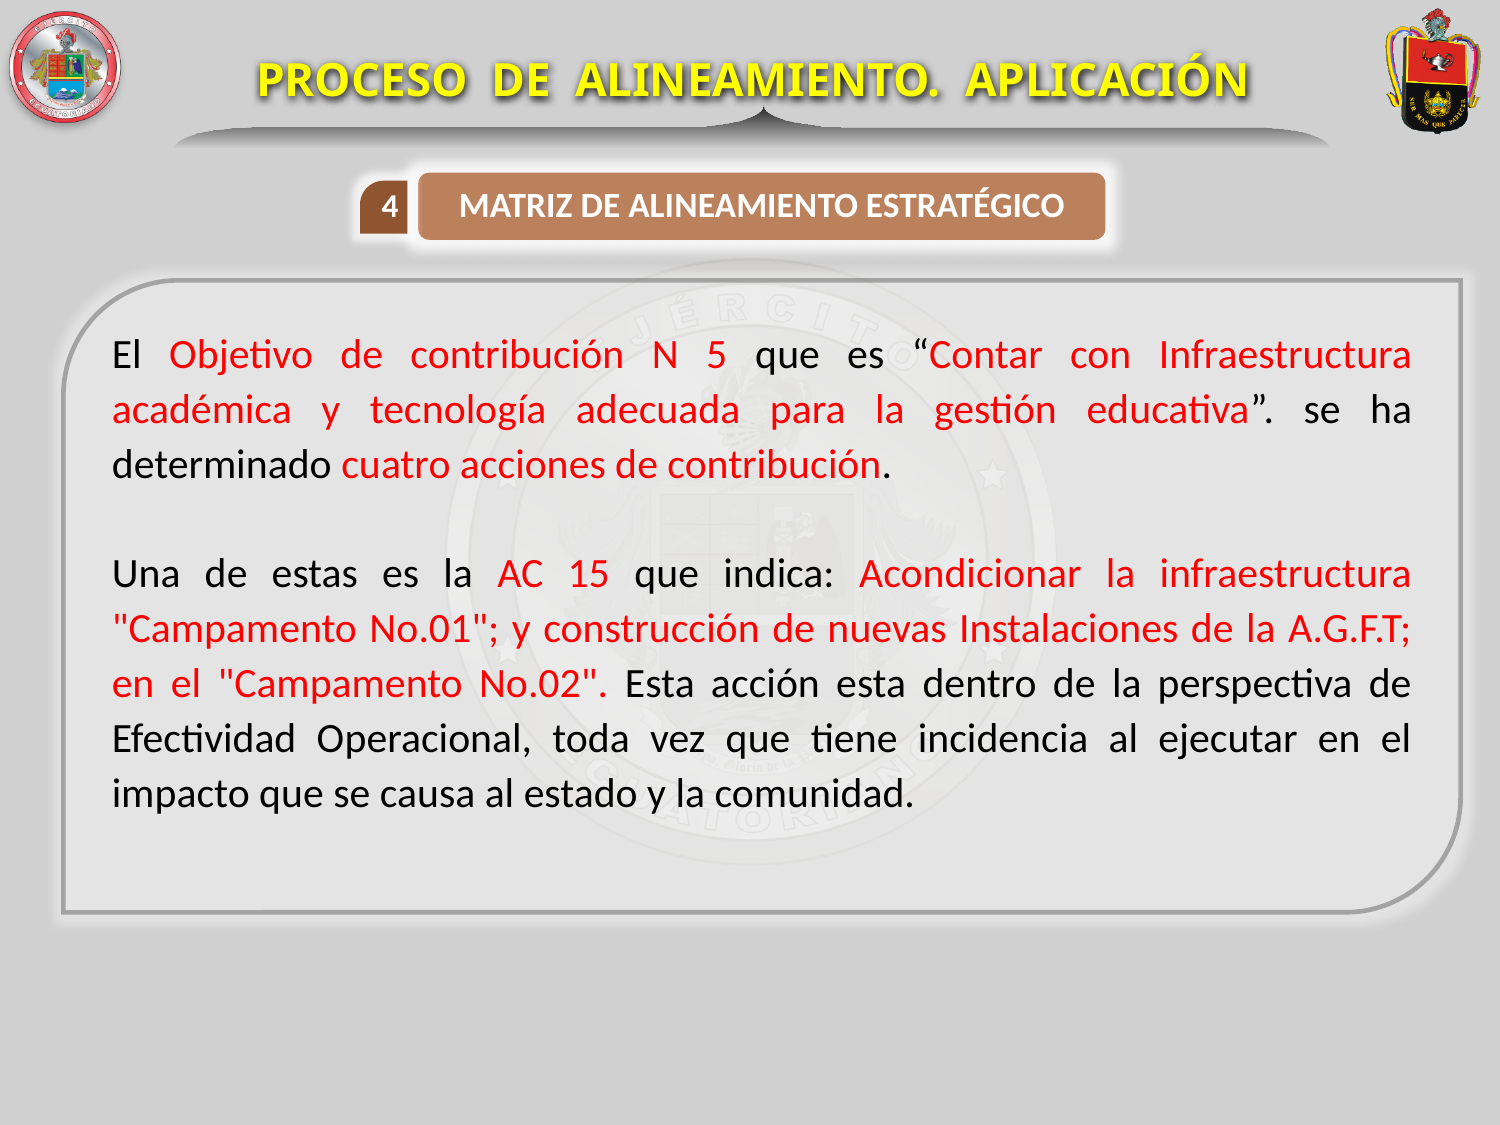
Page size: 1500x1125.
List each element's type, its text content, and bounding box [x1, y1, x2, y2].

text_box MATRIZ DE ALINEAMIENTO ESTRATÉGICO [421, 172, 1106, 240]
picture [1382, 4, 1483, 138]
text_box 4 [360, 180, 408, 234]
text_box El Objetivo de contribución N 5 que es “Contar con Infraestructura académica y tecnología adecuada para la gestión educativa”. se ha determinado cuatro acciones de contribución. Una de estas es la AC 15 que indica: Acondicionar la infraestructura "Campamento No.01"; y construcción de nuevas Instalaciones de la A.G.F.T; en el "Campamento No.02". Esta acción esta dentro de la perspectiva de Efectividad Operacional, toda vez que tiene incidencia al ejecutar en el impacto que se causa al estado y la comunidad. [63, 280, 1461, 913]
picture [5, 7, 124, 127]
text_box PROCESO DE ALINEAMIENTO. APLICACIÓN [141, 42, 1365, 113]
text_box [174, 105, 1329, 148]
